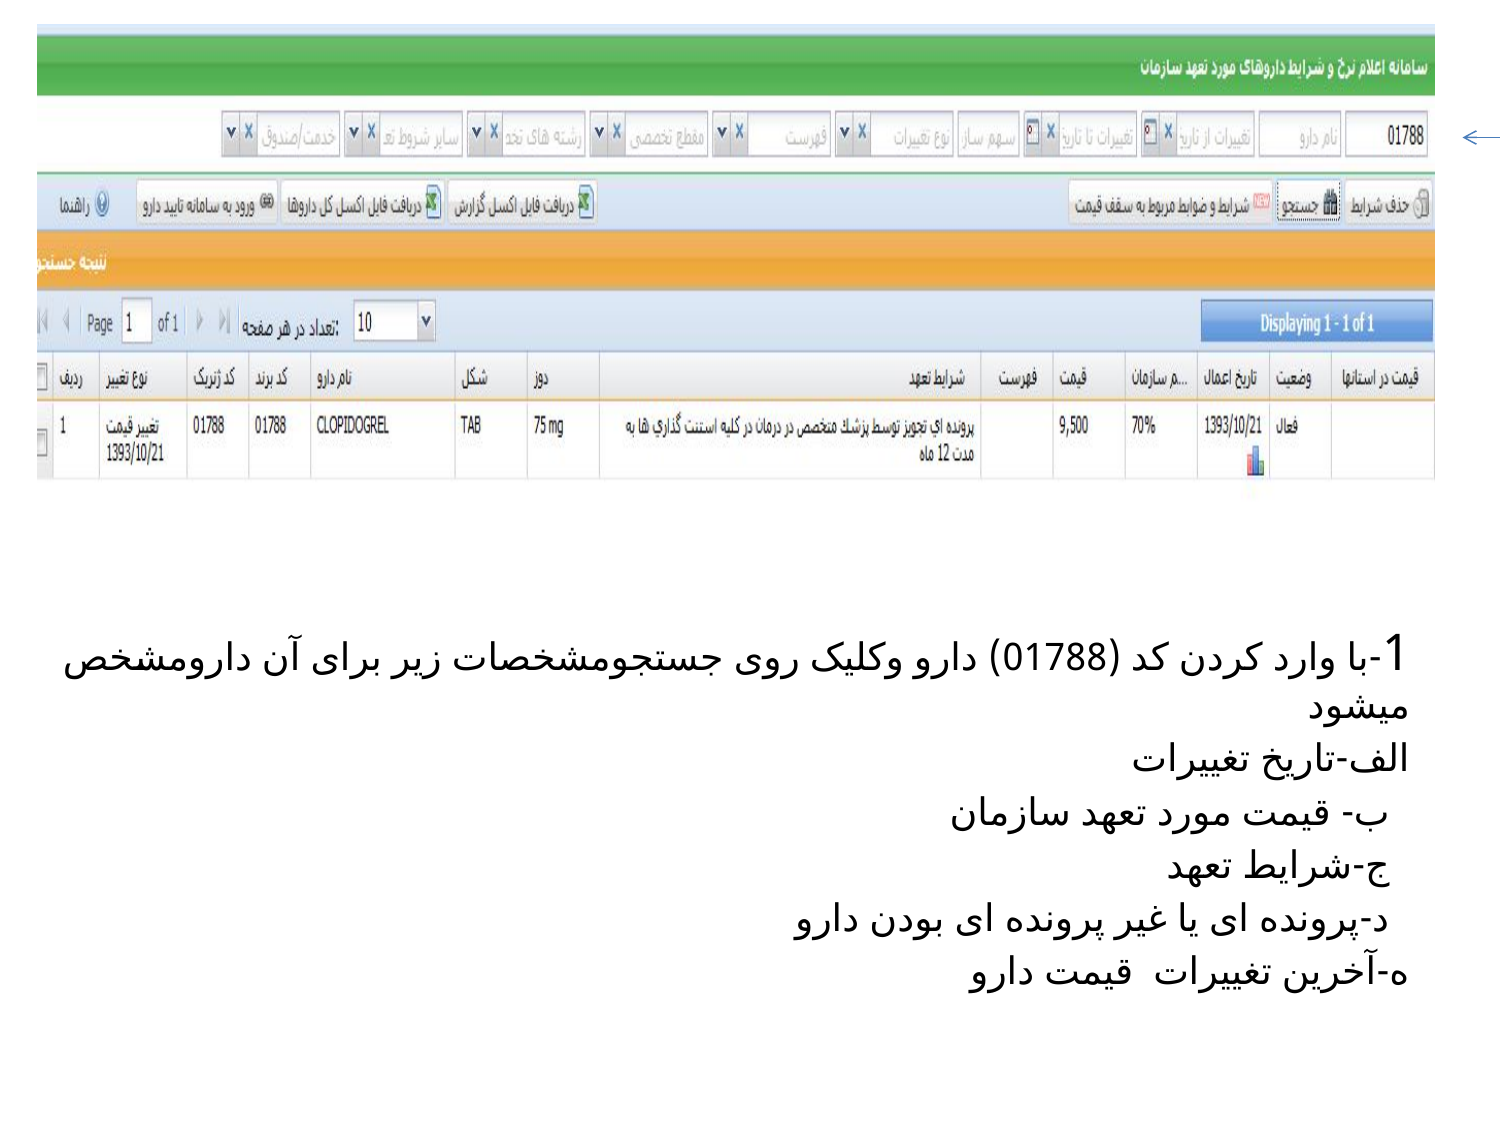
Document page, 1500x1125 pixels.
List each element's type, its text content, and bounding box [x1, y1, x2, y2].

picture [37, 24, 1435, 563]
list 1-با وارد کردن کد (01788) دارو وکلیک روی جستجومشخصات زیر برای آن دارومشخص میشود الف-تاریخ تغییرات ب- قیمت مورد تعهد سازمان ج-شرایط تعهد د-پرونده ای یا غیر پرونده ای بودن دارو ه-آخرین تغییرات قیمت دارو [37, 612, 1425, 1018]
